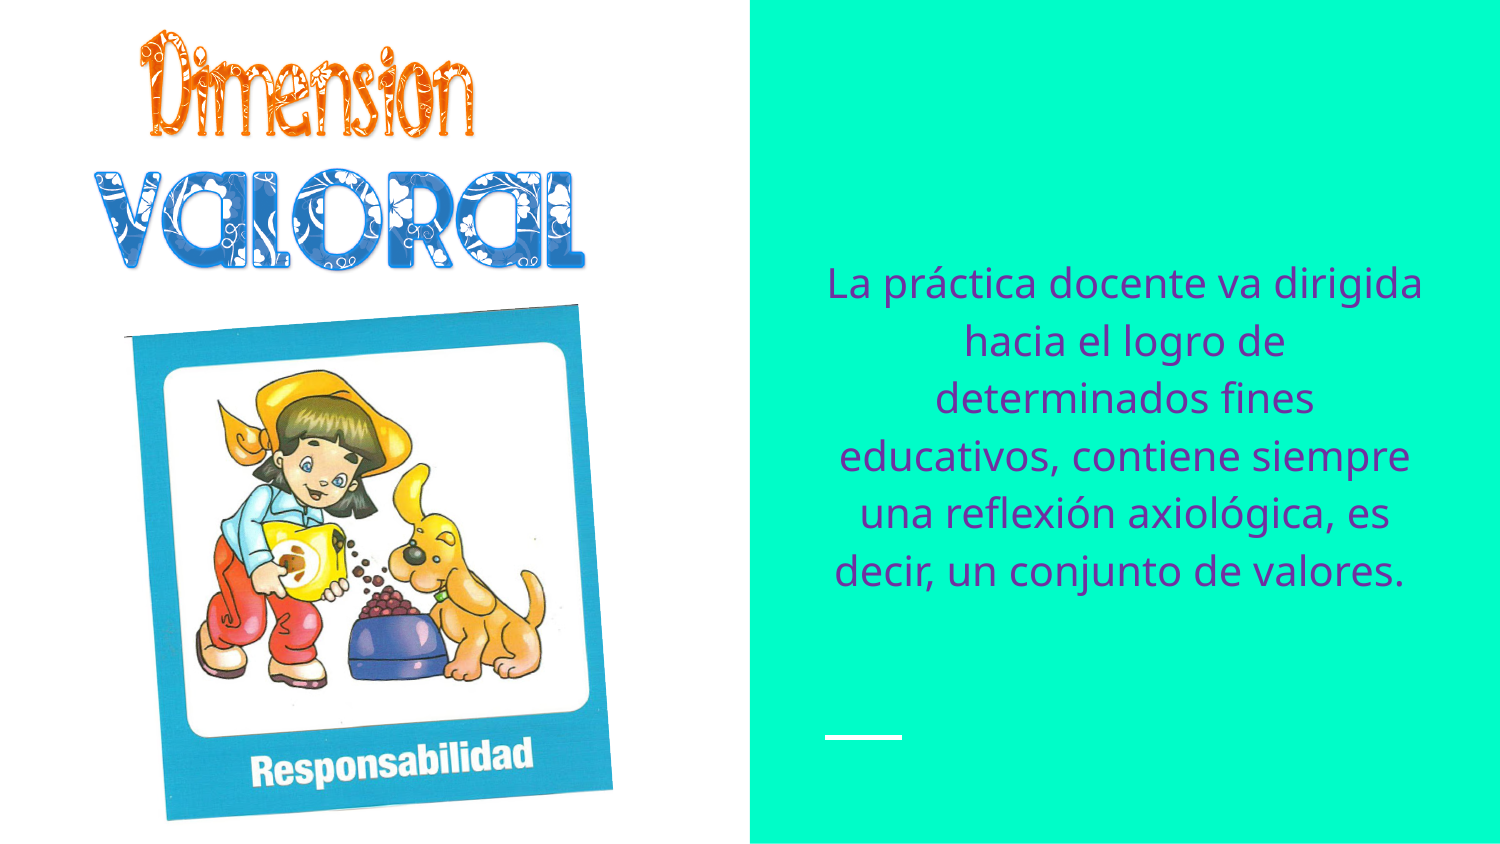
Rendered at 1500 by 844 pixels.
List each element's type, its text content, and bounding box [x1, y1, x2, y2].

picture [0, 0, 701, 831]
list La práctica docente va dirigida hacia el logro de determinados fines educativos, contiene siempre una reflexión axiológica, es decir, un conjunto de valores. [810, 118, 1440, 725]
